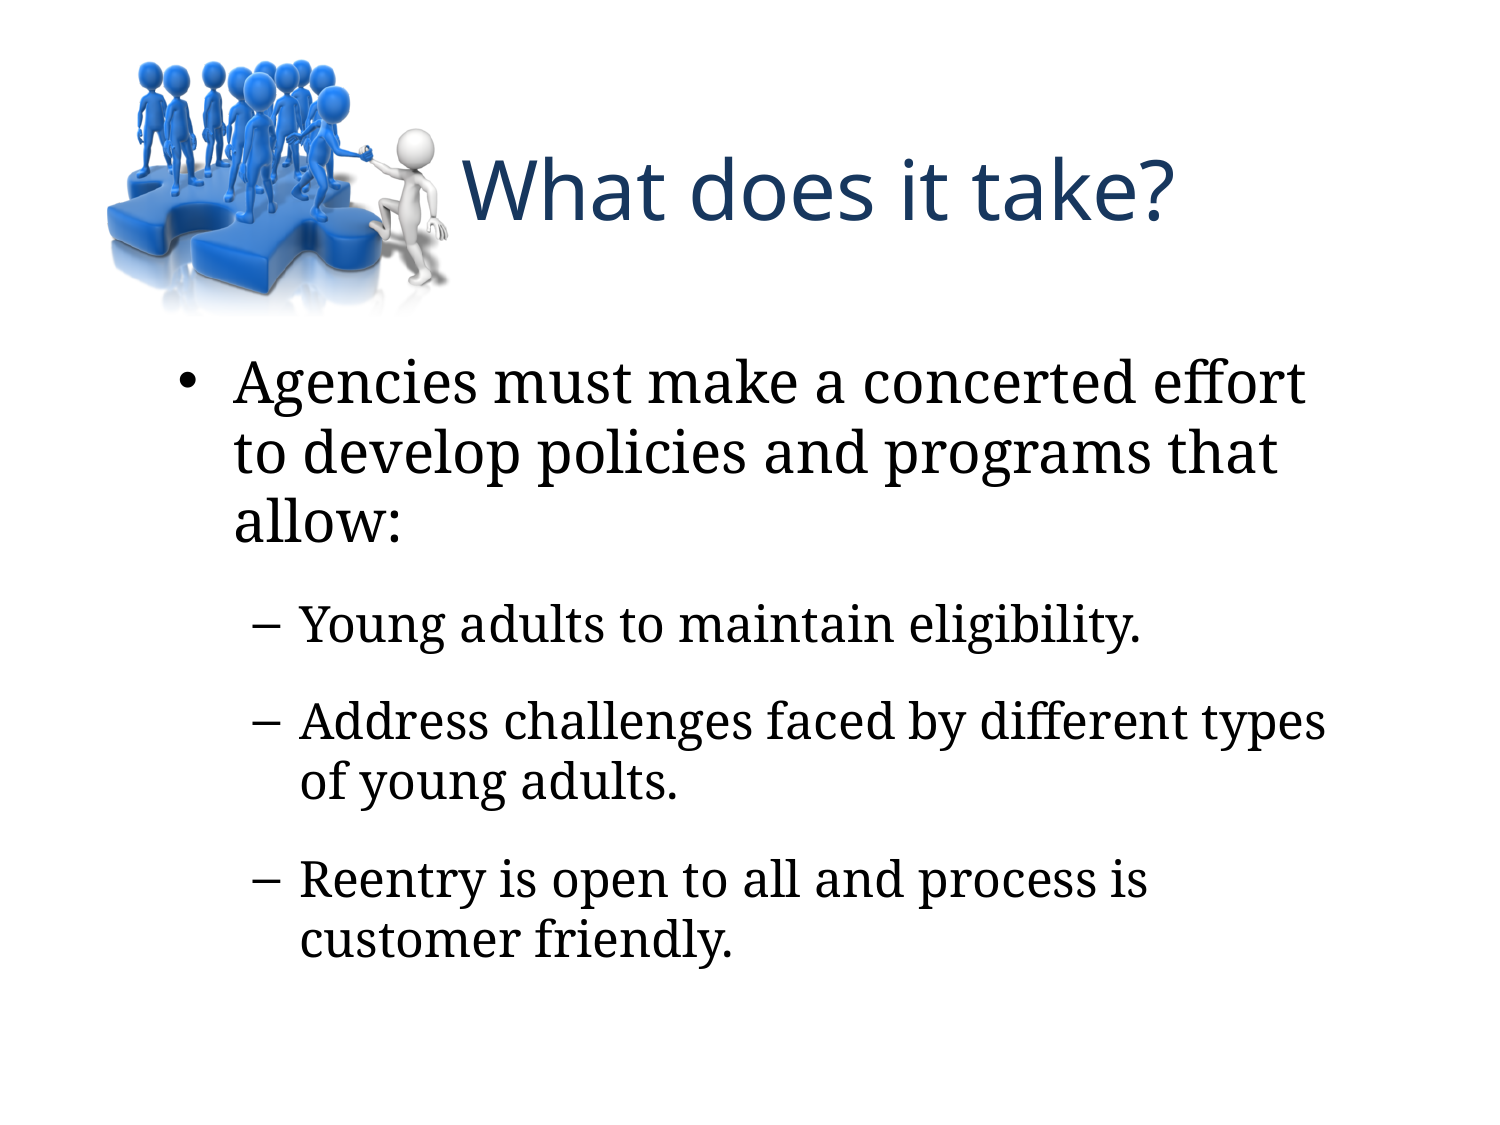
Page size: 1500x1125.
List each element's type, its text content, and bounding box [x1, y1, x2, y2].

list Agencies must make a concerted effort to develop policies and programs that allow: Young adults to maintain eligibility. Address challenges faced by different types of young adults. Reentry is open to all and process is customer friendly. [162, 337, 1363, 1005]
picture [99, 49, 455, 317]
title What does it take? [459, 112, 1238, 263]
